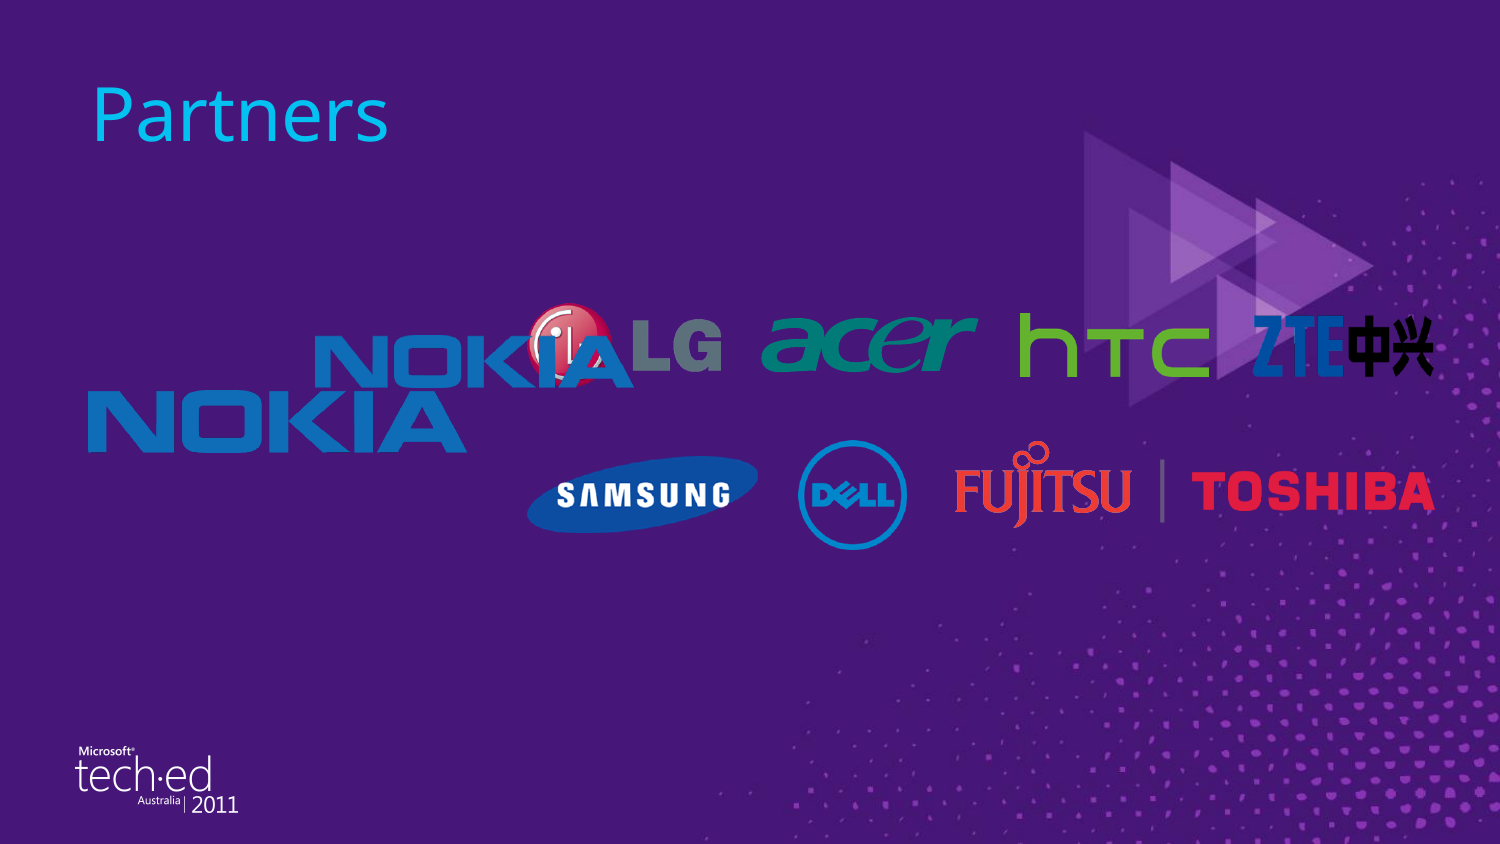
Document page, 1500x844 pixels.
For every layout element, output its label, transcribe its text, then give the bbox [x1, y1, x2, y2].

title Partners [75, 40, 1425, 182]
picture [0, 0, 1500, 844]
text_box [954, 428, 1440, 561]
